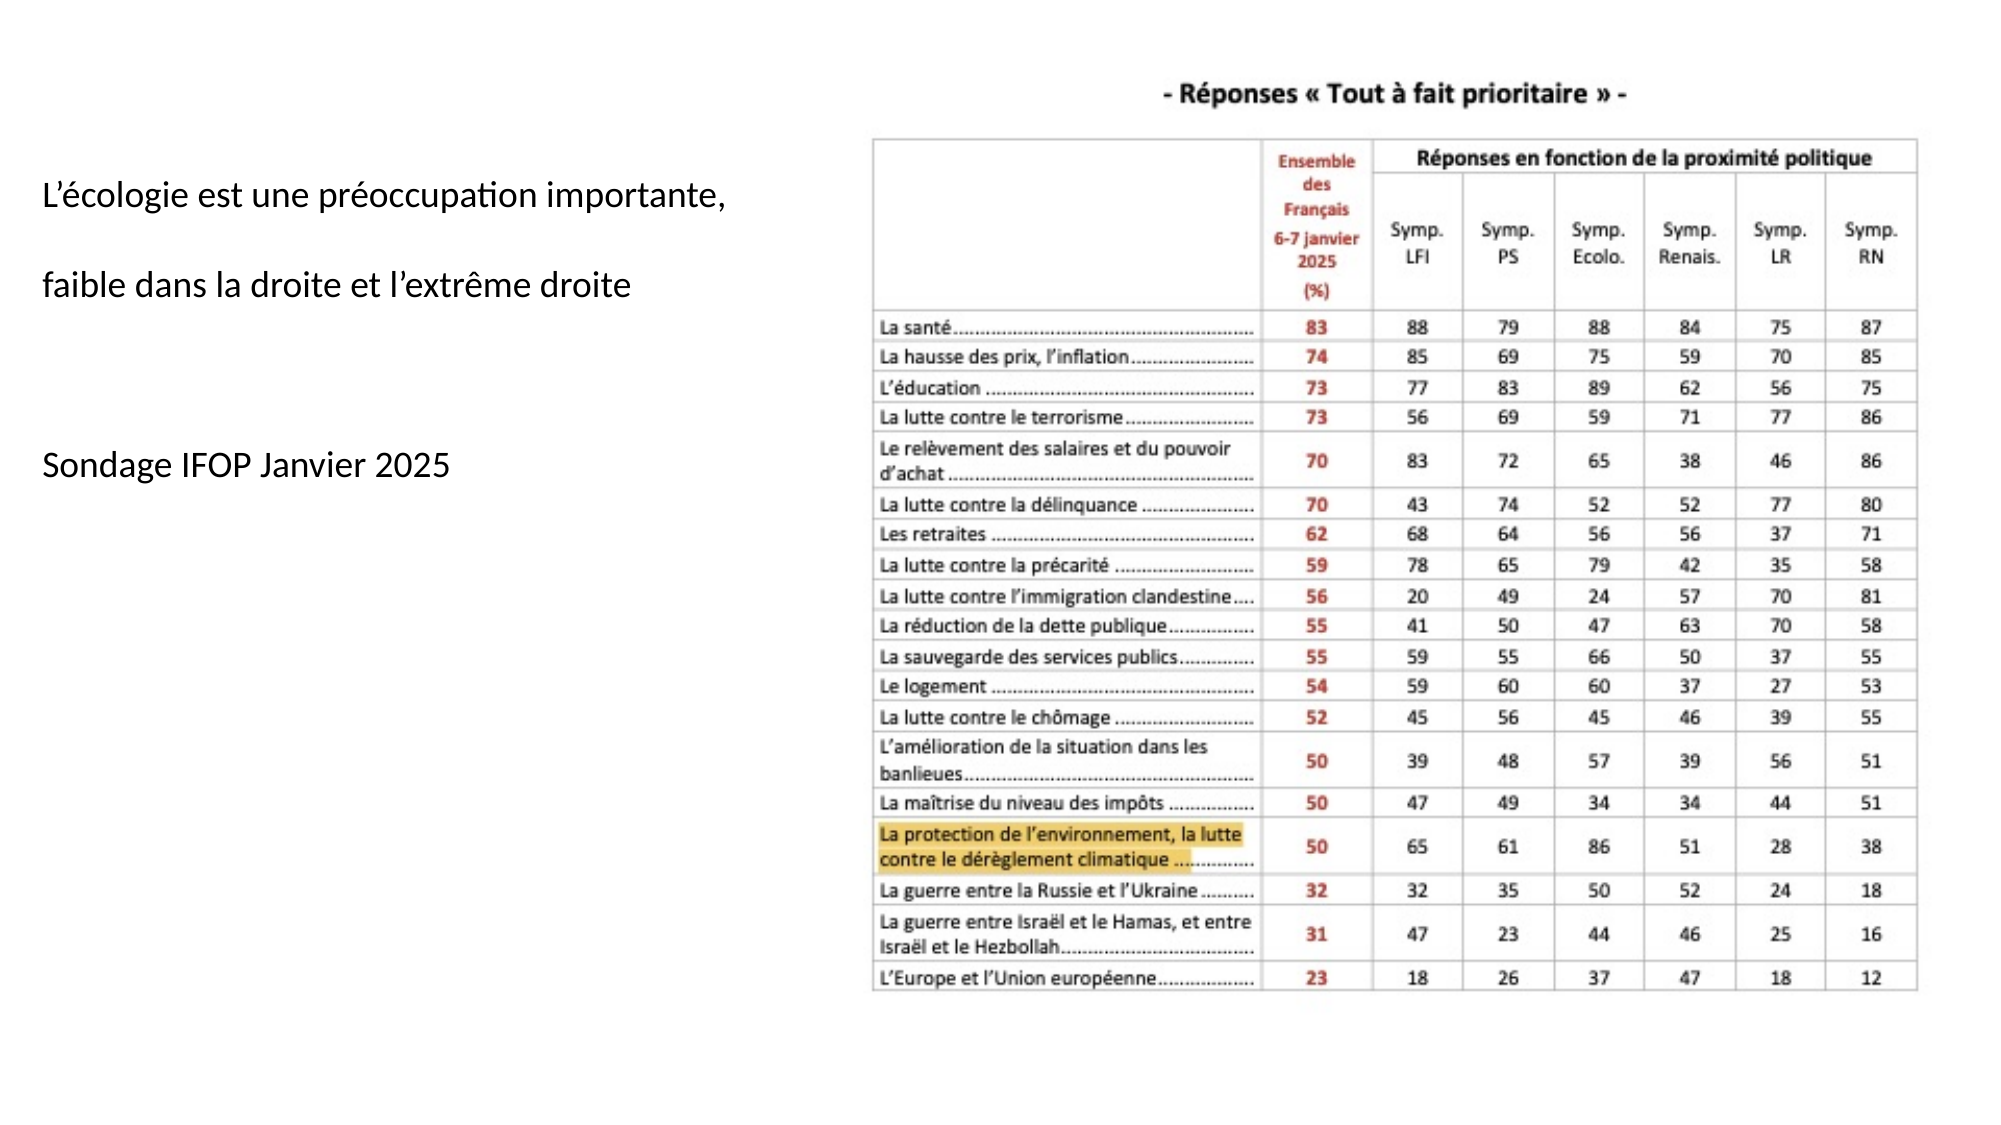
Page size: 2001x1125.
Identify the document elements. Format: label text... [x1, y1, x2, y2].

picture [831, 45, 2000, 1075]
text_box L’écologie est une préoccupation importante, faible dans la droite et l’extrême droite Sondage IFOP Janvier 2025 [27, 162, 751, 493]
